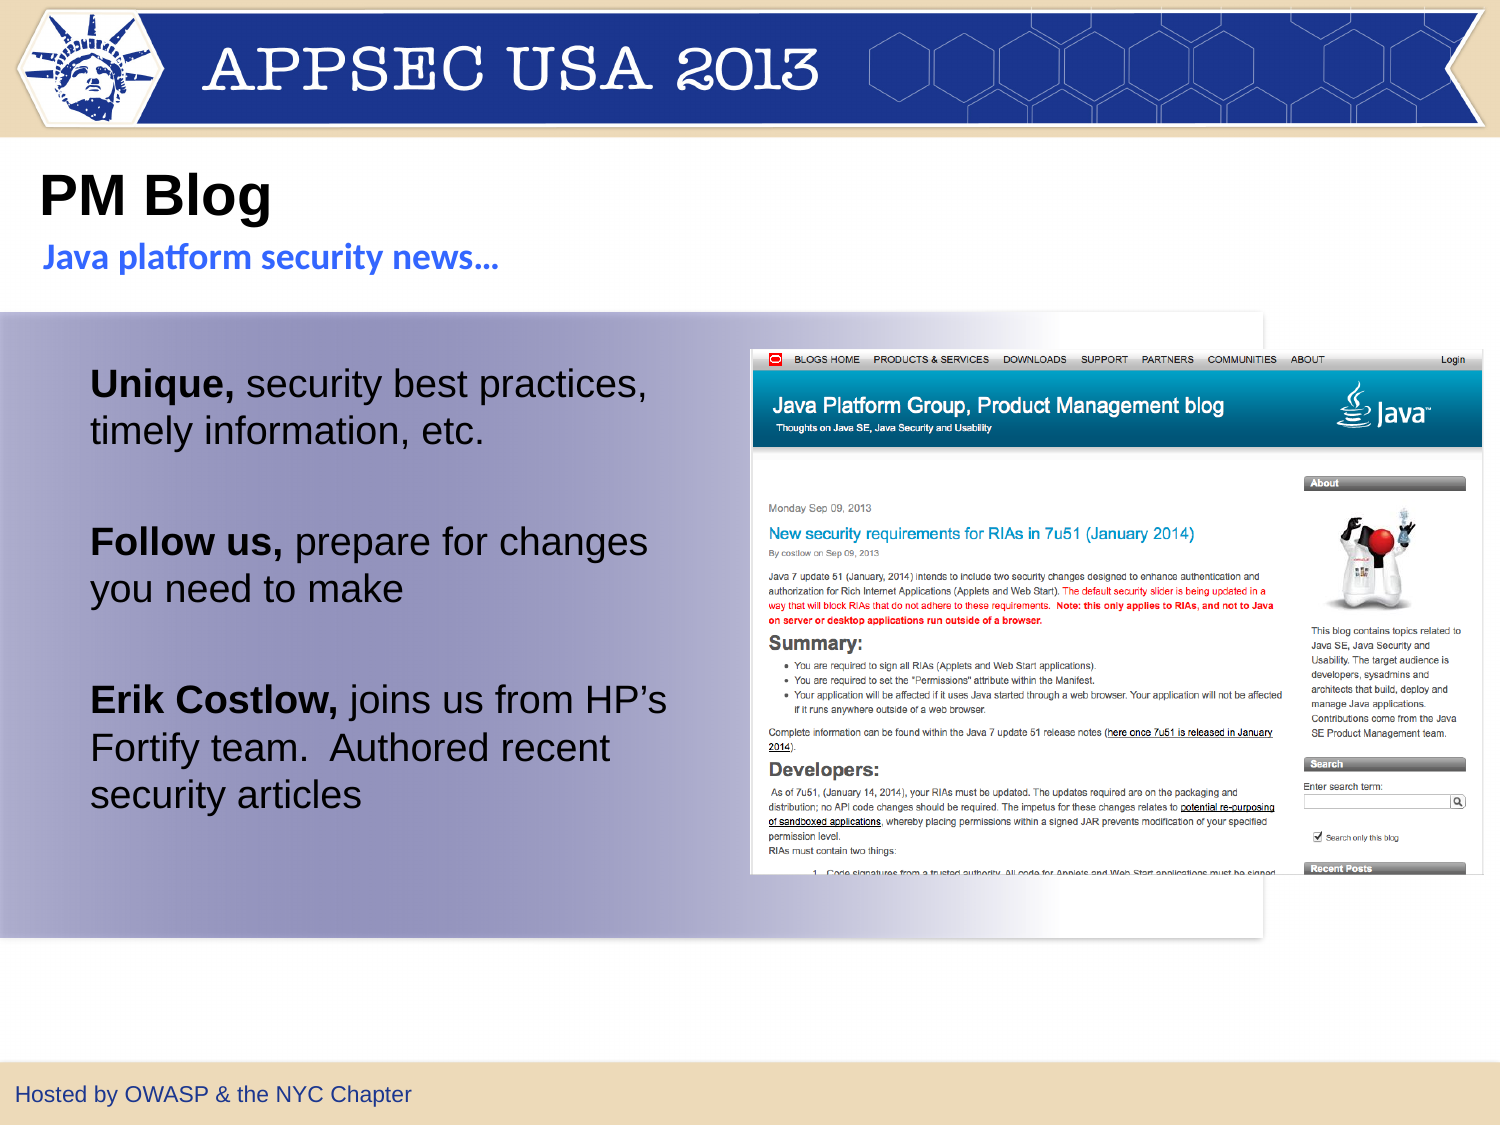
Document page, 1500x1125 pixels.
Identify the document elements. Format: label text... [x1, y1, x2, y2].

list Unique, security best practices, timely information, etc. Follow us, prepare for changes you need to make Erik Costlow, joins us from HP’s Fortify team. Authored recent security articles [75, 350, 738, 925]
text_box Java platform security news… [28, 224, 516, 285]
picture [0, 0, 1500, 1062]
text_box Hosted by OWASP & the NYC Chapter [0, 1062, 1500, 1125]
text_box PM Blog [24, 149, 1400, 250]
text_box [0, 312, 1263, 938]
